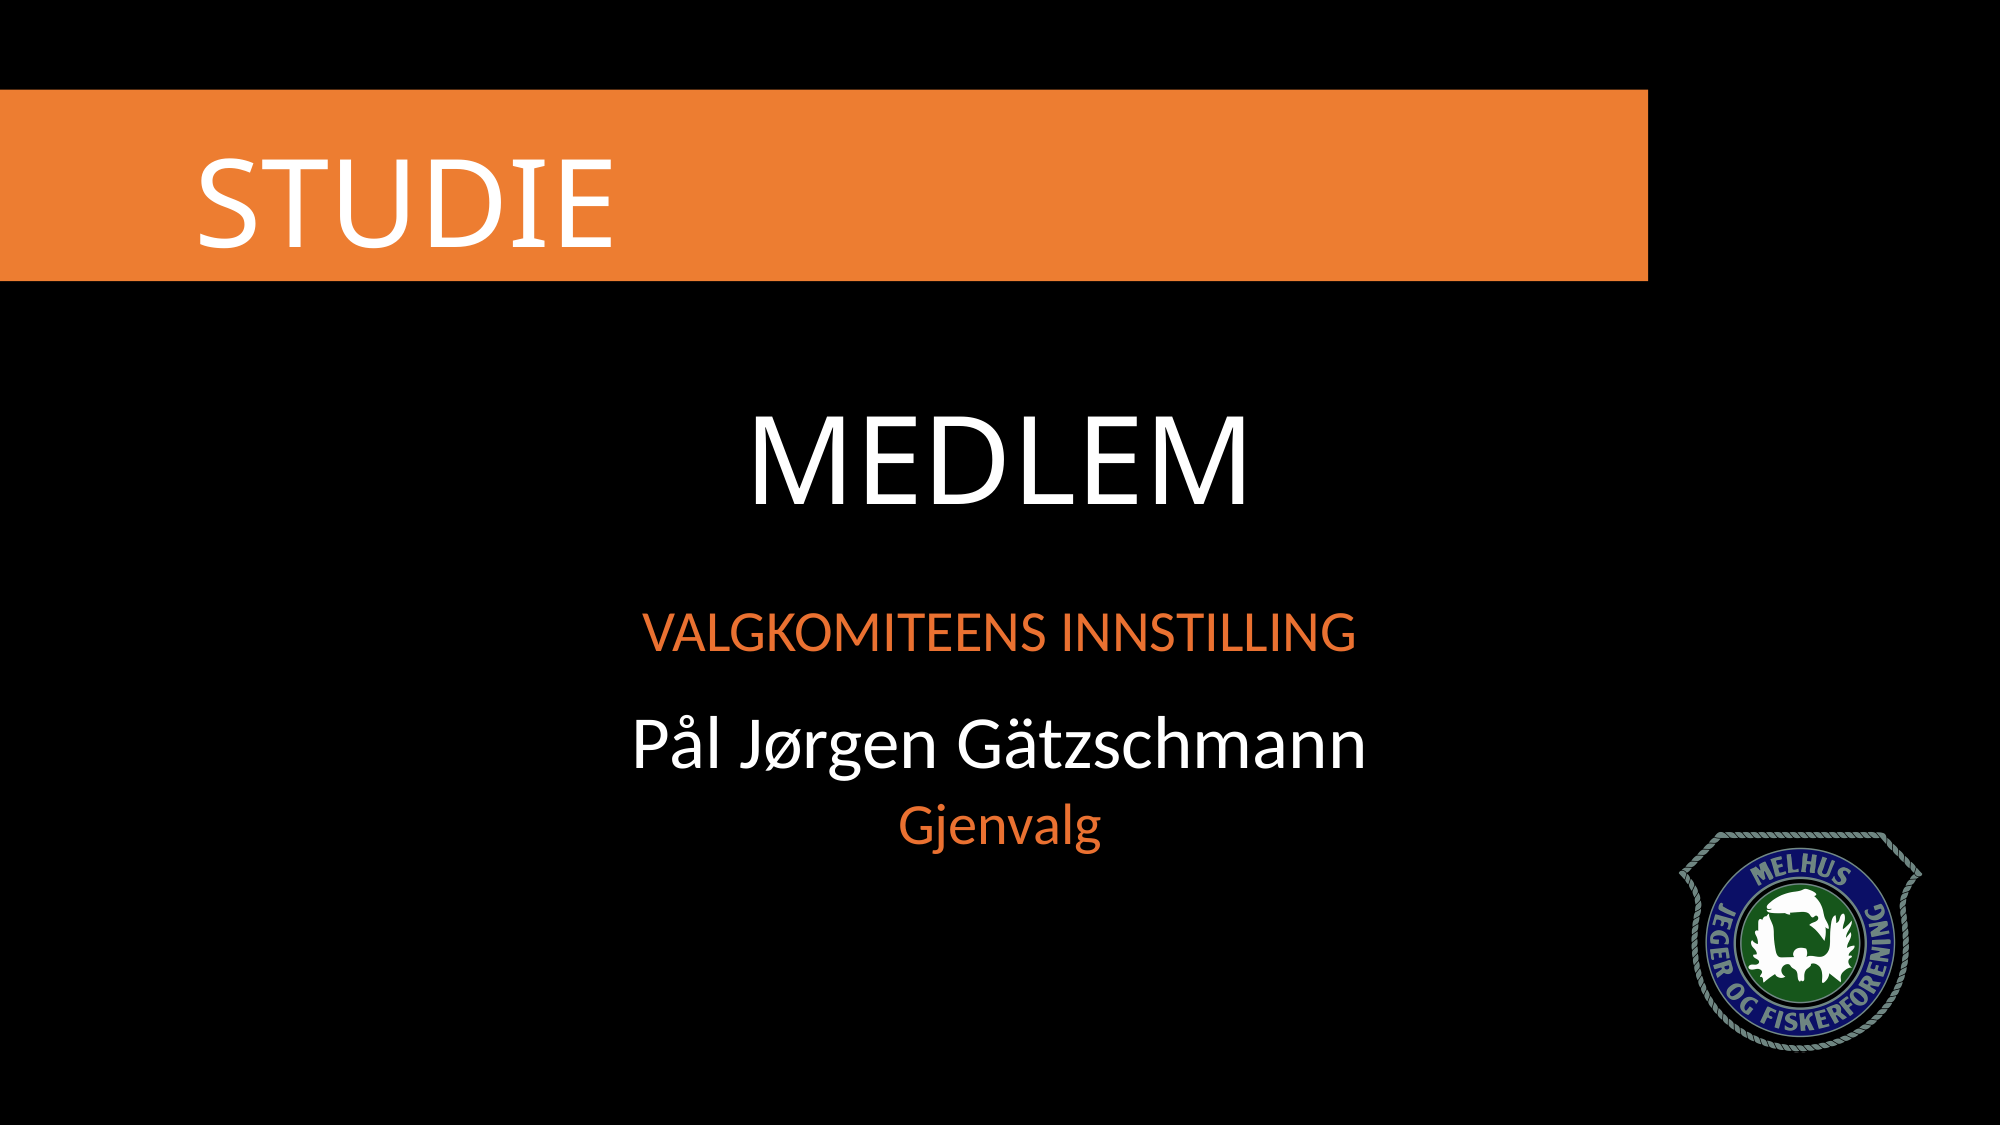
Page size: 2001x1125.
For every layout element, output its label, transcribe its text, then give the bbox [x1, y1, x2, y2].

text_box [0, 89, 1649, 282]
text_box VALGKOMITEENS INNSTILLING [0, 586, 2000, 671]
title MEDLEM [0, 391, 2000, 539]
text_box STUDIE [64, 133, 749, 282]
picture [1678, 828, 1923, 1054]
subtitle Pål Jørgen Gätzschmann [0, 696, 2000, 801]
text_box Gjenvalg [769, 778, 1231, 864]
